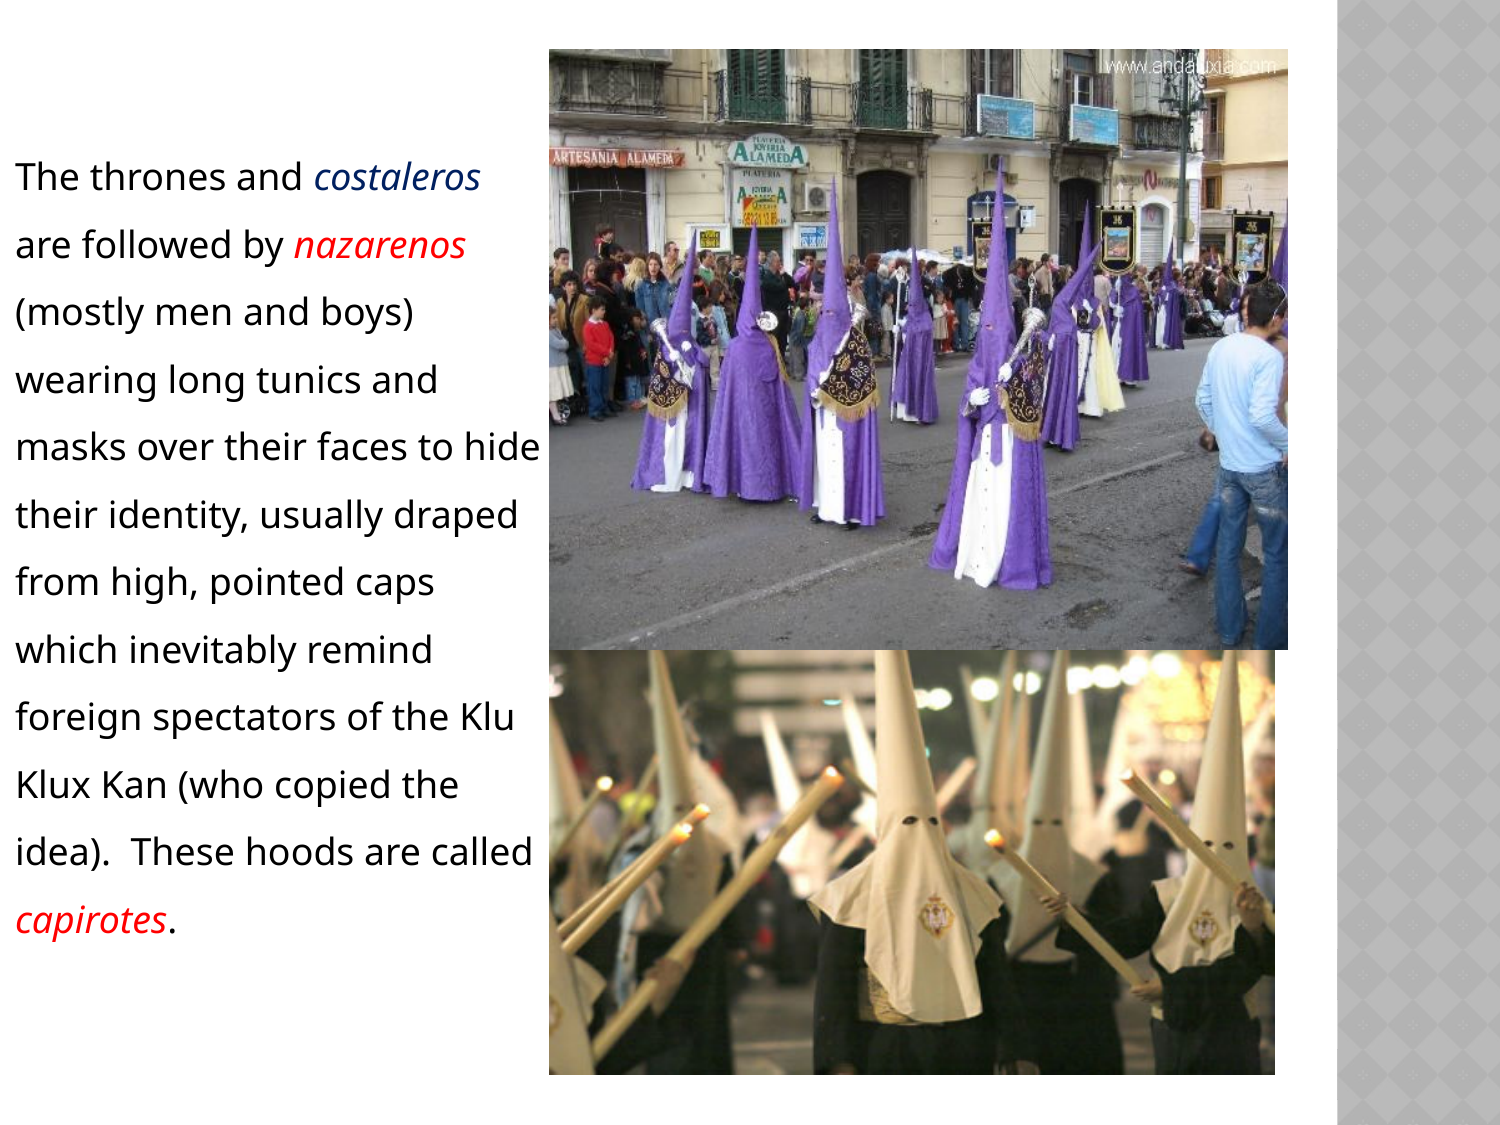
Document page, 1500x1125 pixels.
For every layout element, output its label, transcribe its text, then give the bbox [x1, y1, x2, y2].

text_box The thrones and costaleros are followed by nazarenos (mostly men and boys) wearing long tunics and masks over their faces to hide their identity, usually draped from high, pointed caps which inevitably remind foreign spectators of the Klu Klux Kan (who copied the idea). These hoods are called capirotes. [0, 123, 543, 949]
picture [549, 49, 1288, 651]
picture [549, 658, 1276, 1076]
